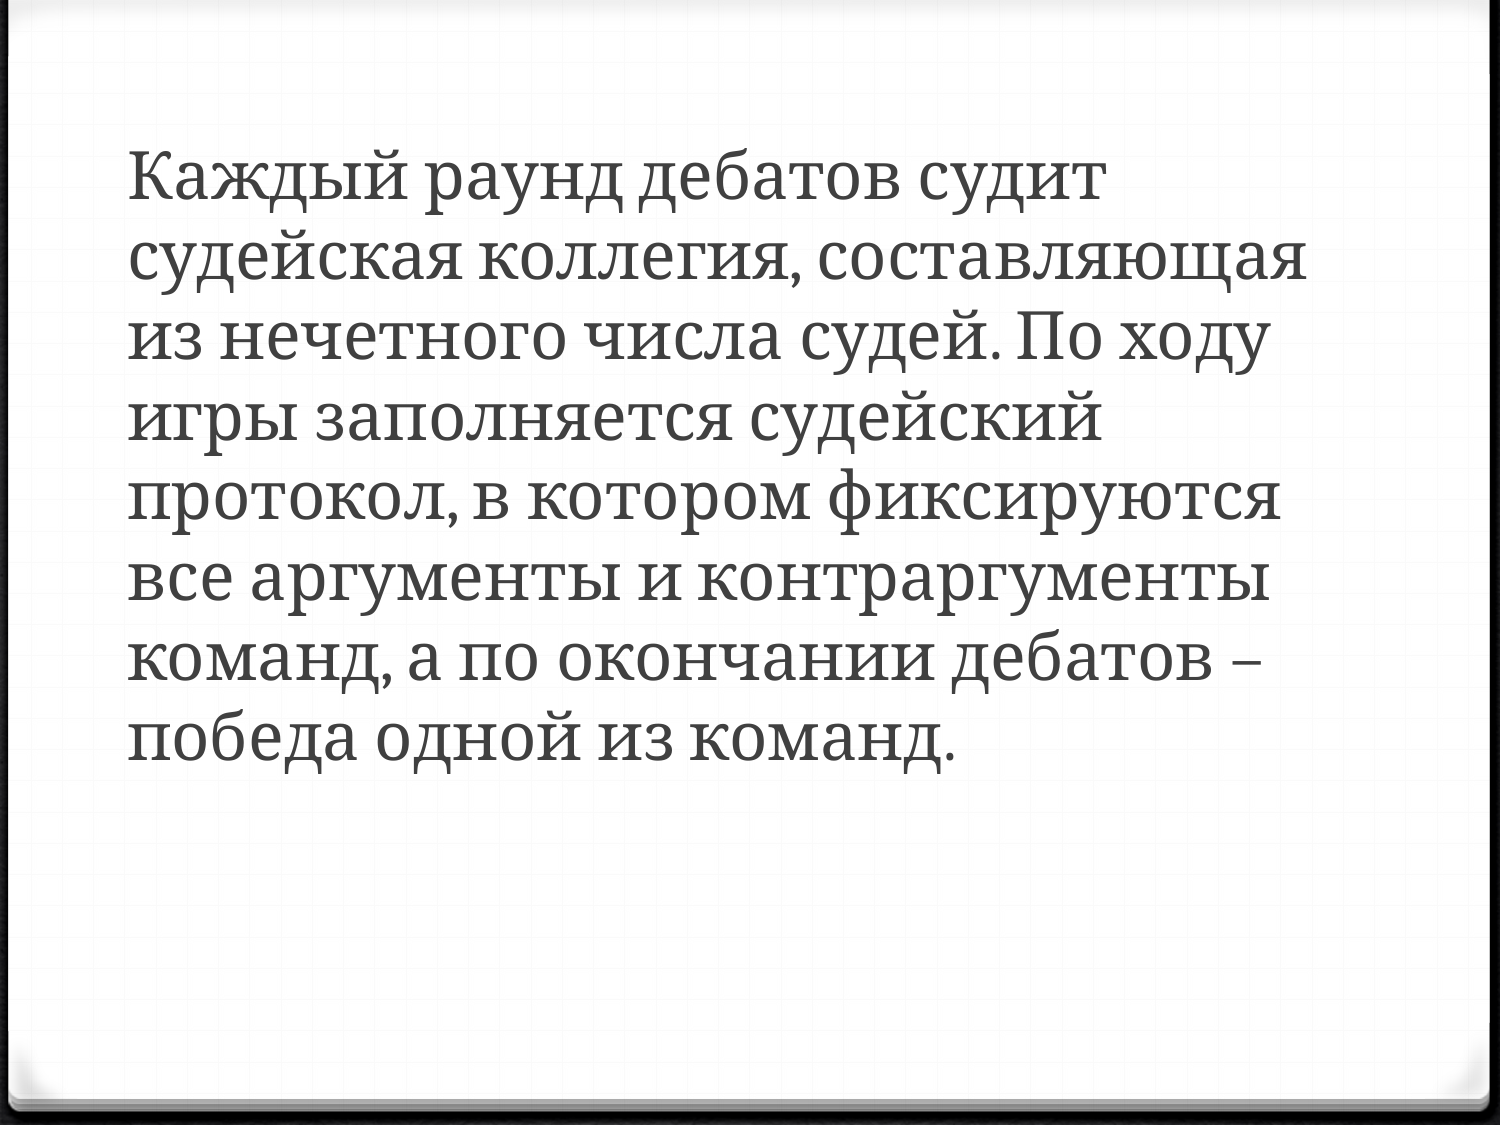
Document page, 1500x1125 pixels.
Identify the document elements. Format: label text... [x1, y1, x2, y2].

list Каждый раунд дебатов судит судейская коллегия, составляющая из нечетного числа судей. По ходу игры заполняется судейский протокол, в котором фиксируются все аргументы и контраргументы команд, а по окончании дебатов – победа одной из команд. [112, 125, 1363, 983]
picture [0, 0, 1500, 1125]
